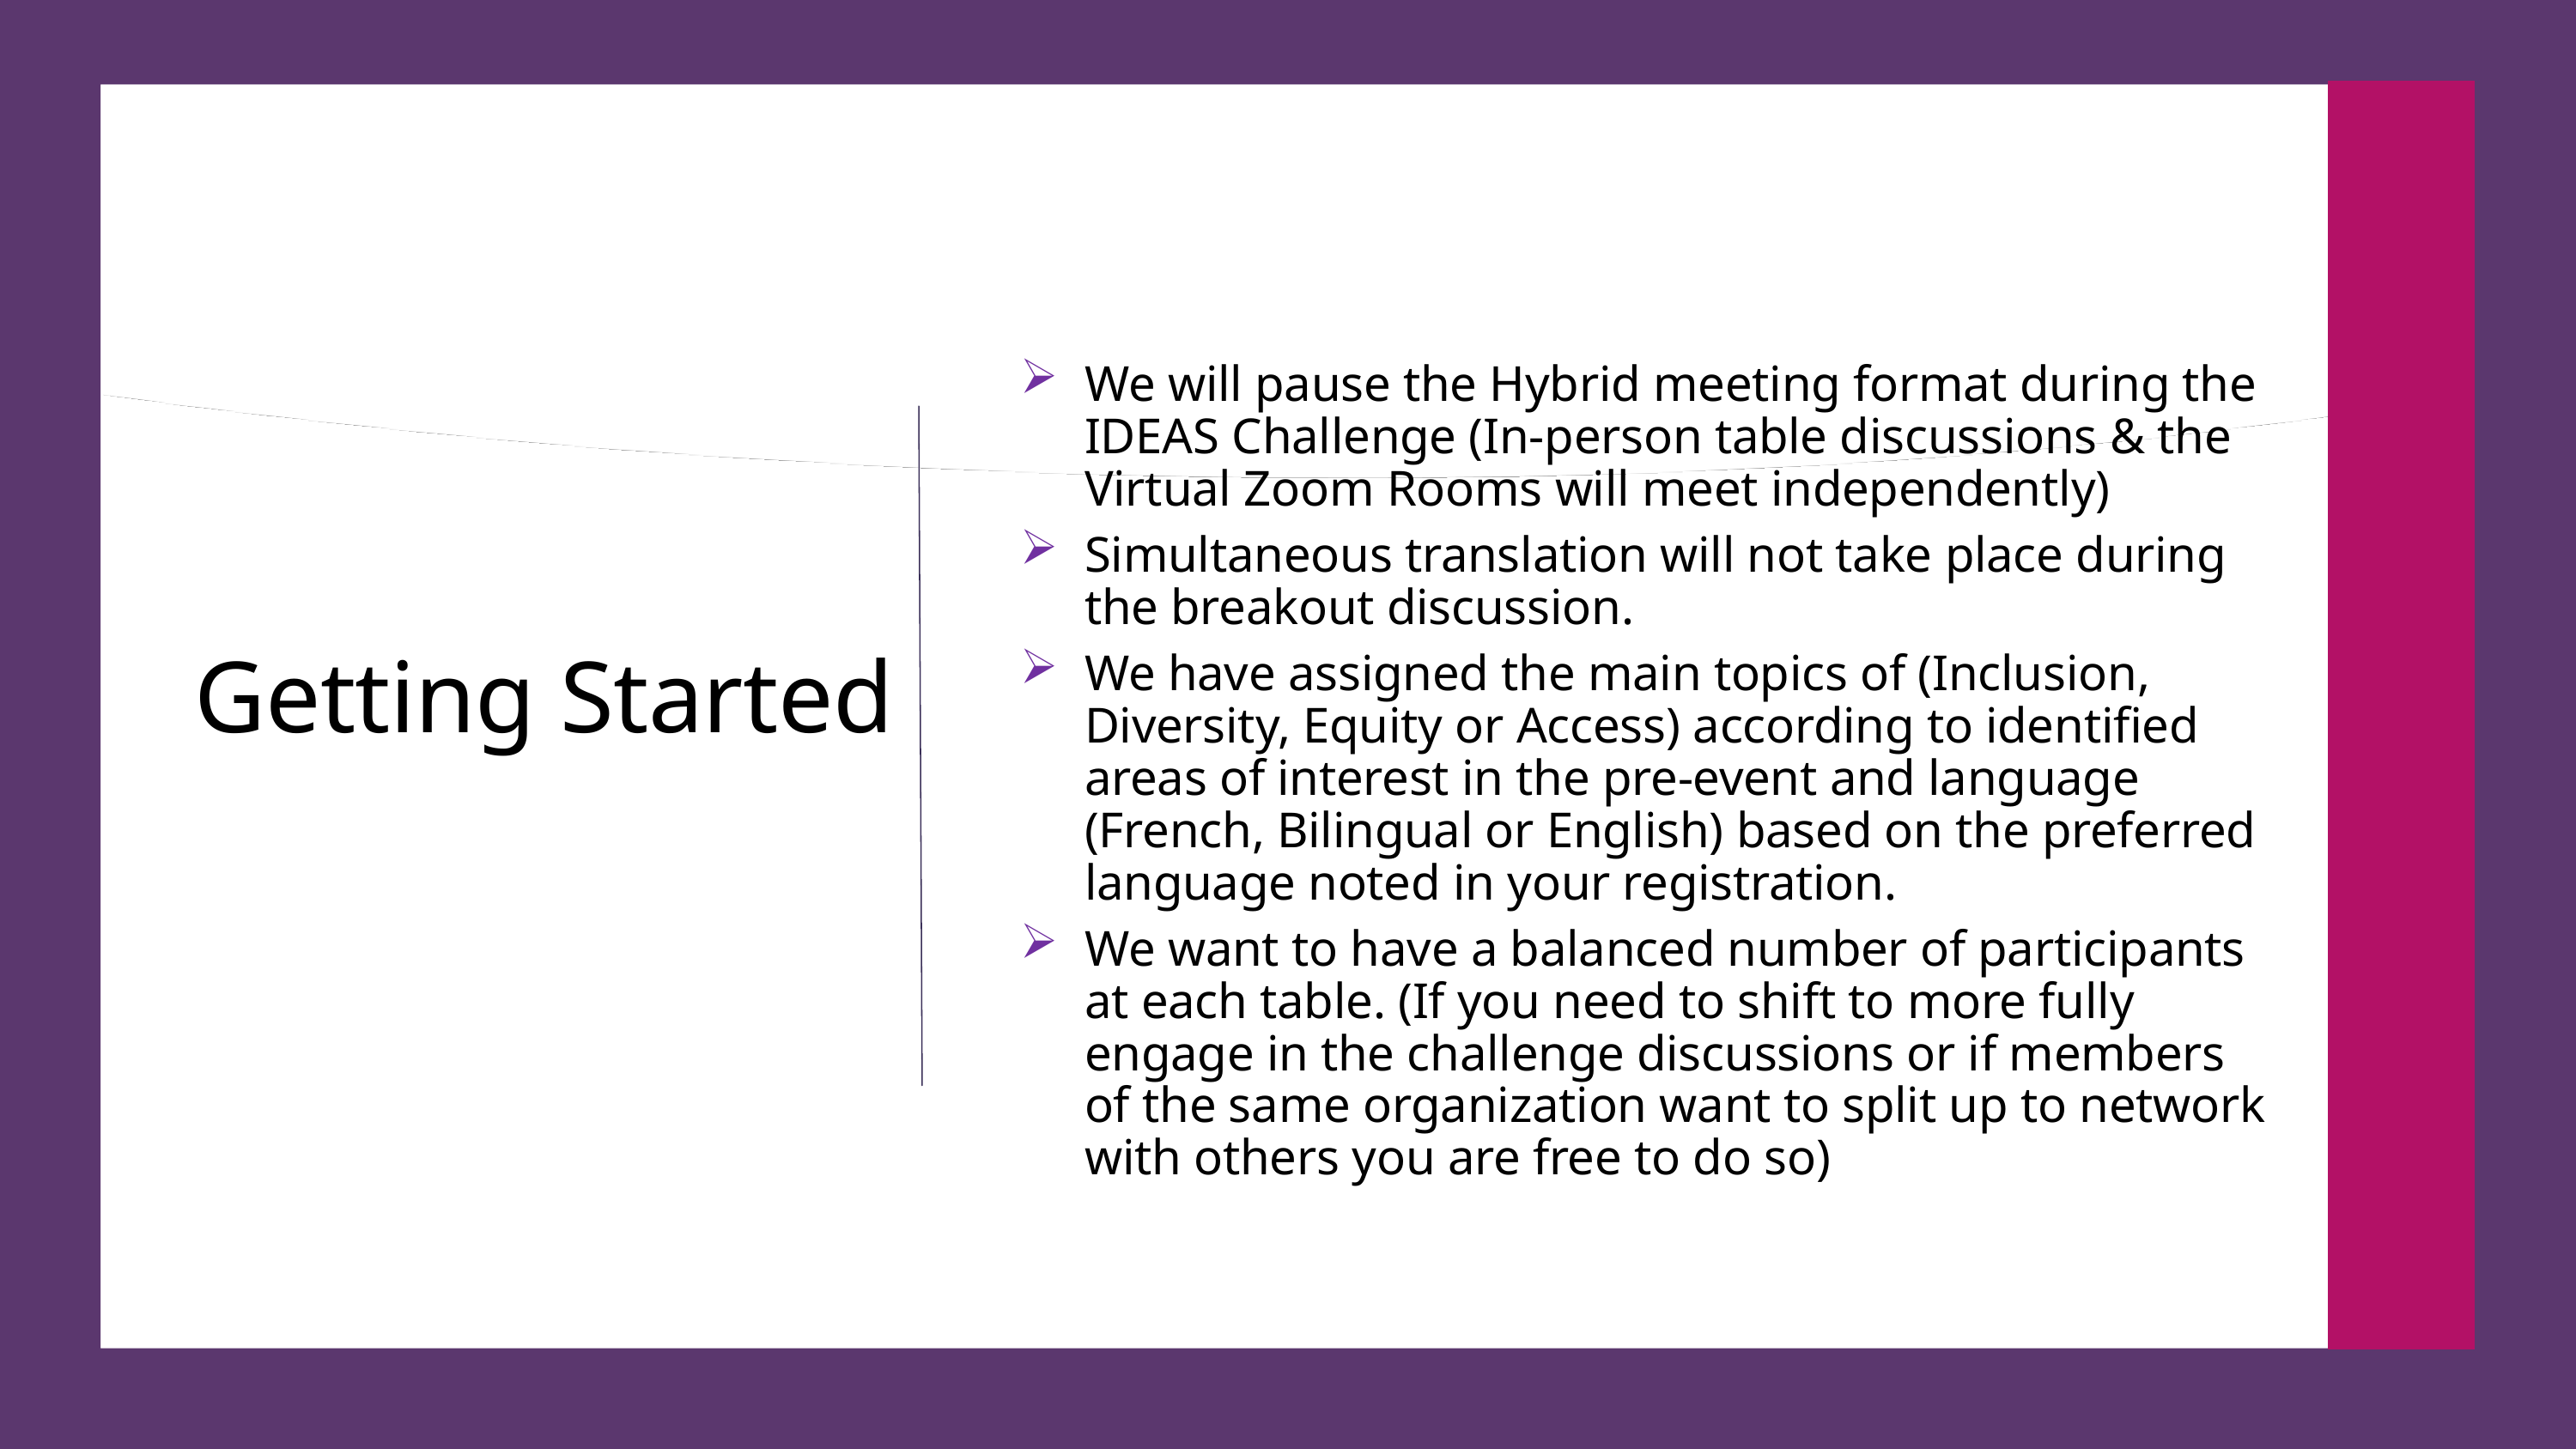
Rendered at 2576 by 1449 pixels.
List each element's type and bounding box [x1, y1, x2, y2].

text_box [2327, 80, 2476, 1349]
text_box [0, 0, 2576, 1449]
